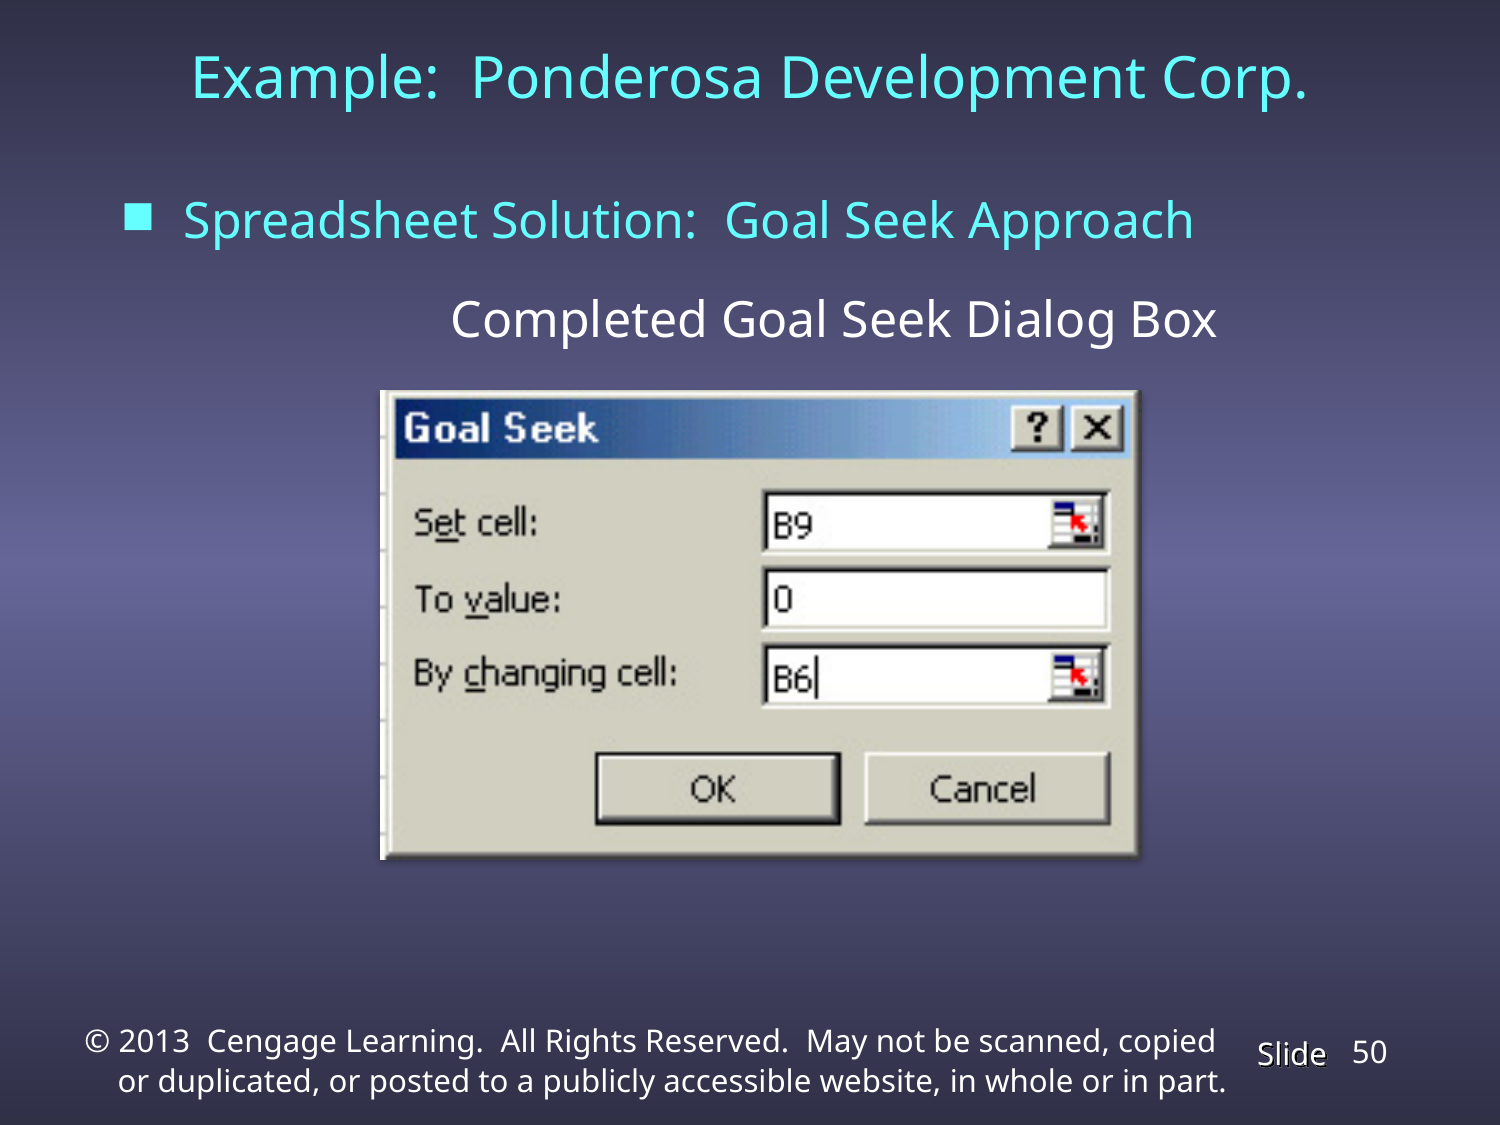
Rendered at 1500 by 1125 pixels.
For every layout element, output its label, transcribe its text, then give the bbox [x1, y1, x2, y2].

text_box Example: Ponderosa Development Corp. [112, 8, 1388, 143]
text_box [379, 384, 1144, 863]
text_box Spreadsheet Solution: Goal Seek Approach Completed Goal Seek Dialog Box [112, 181, 1407, 370]
